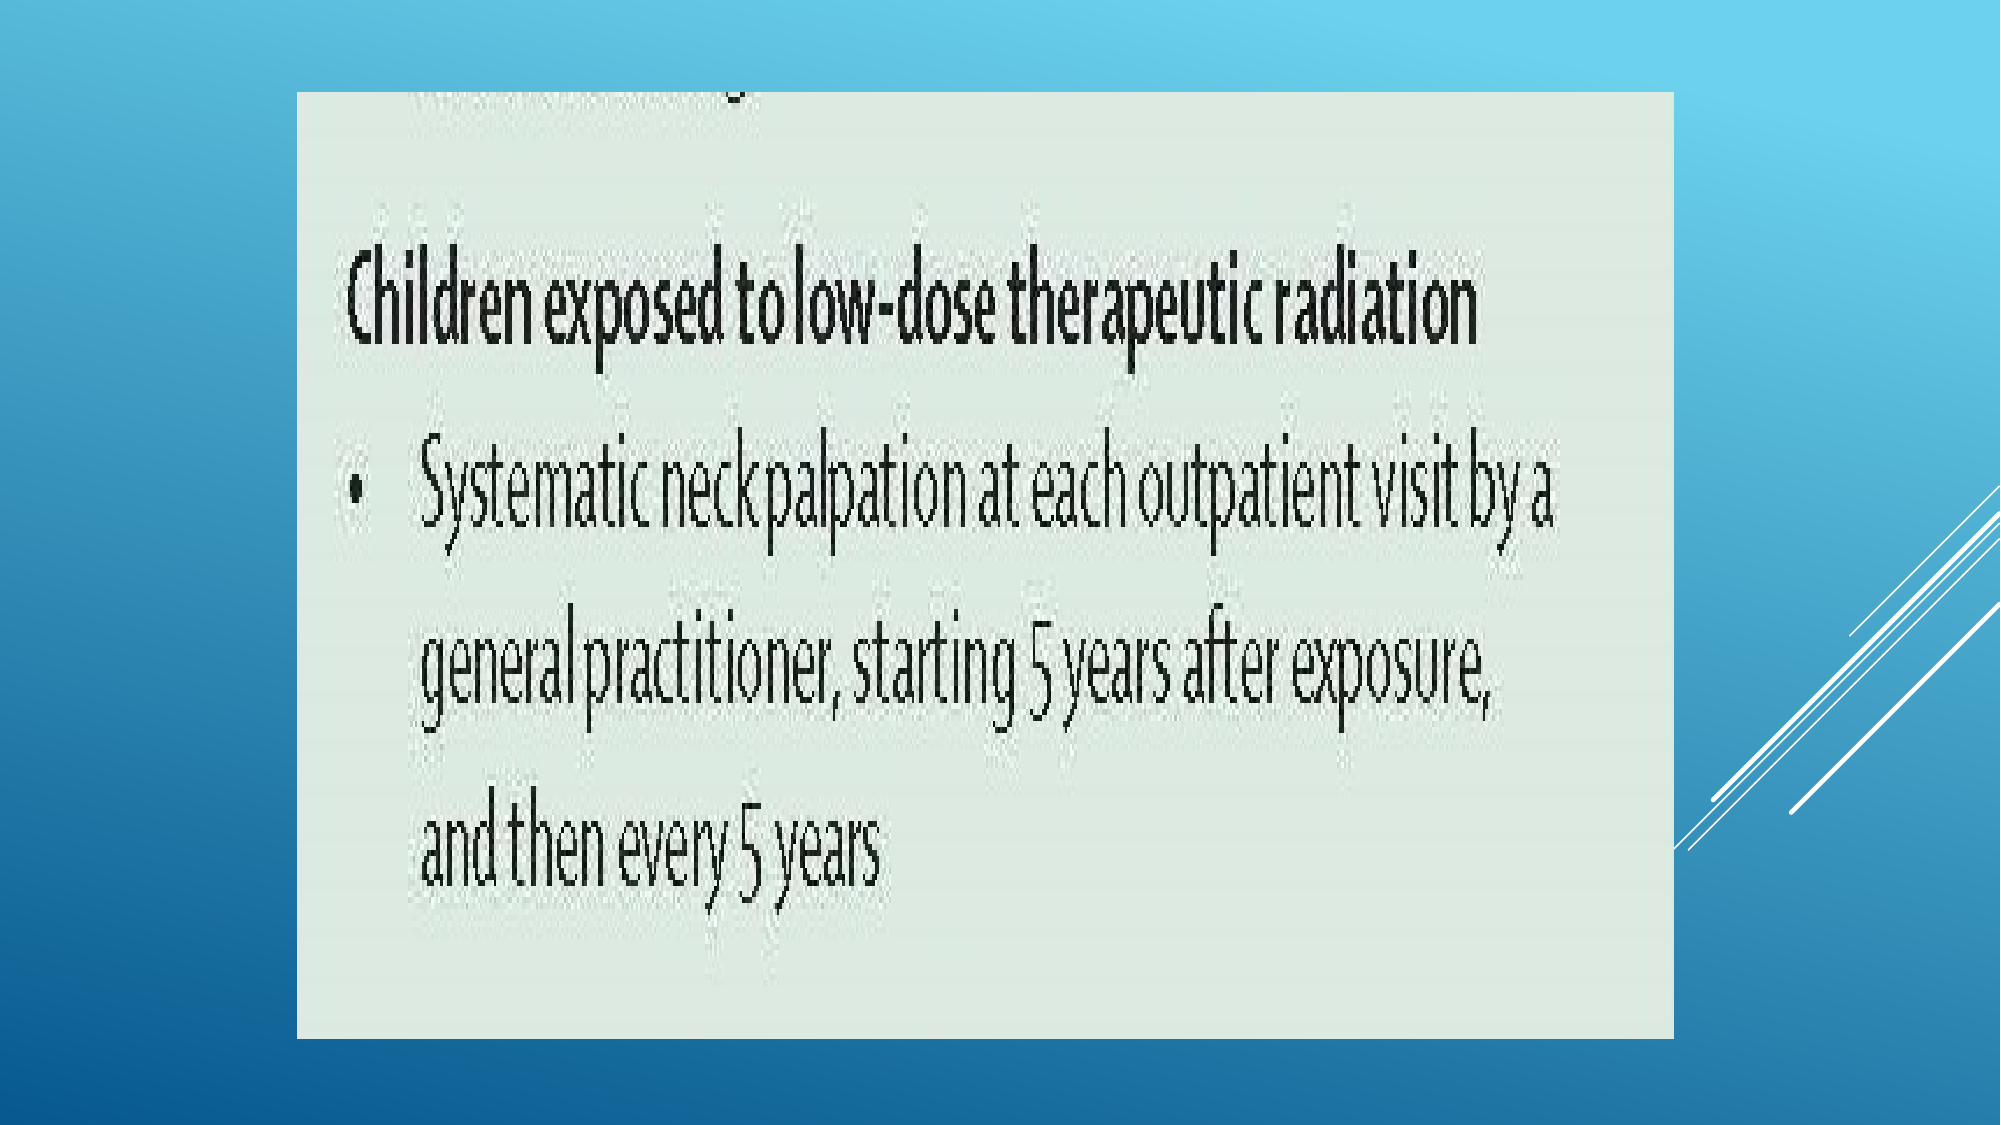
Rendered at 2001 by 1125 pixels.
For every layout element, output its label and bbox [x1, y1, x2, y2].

picture [297, 91, 1674, 1039]
